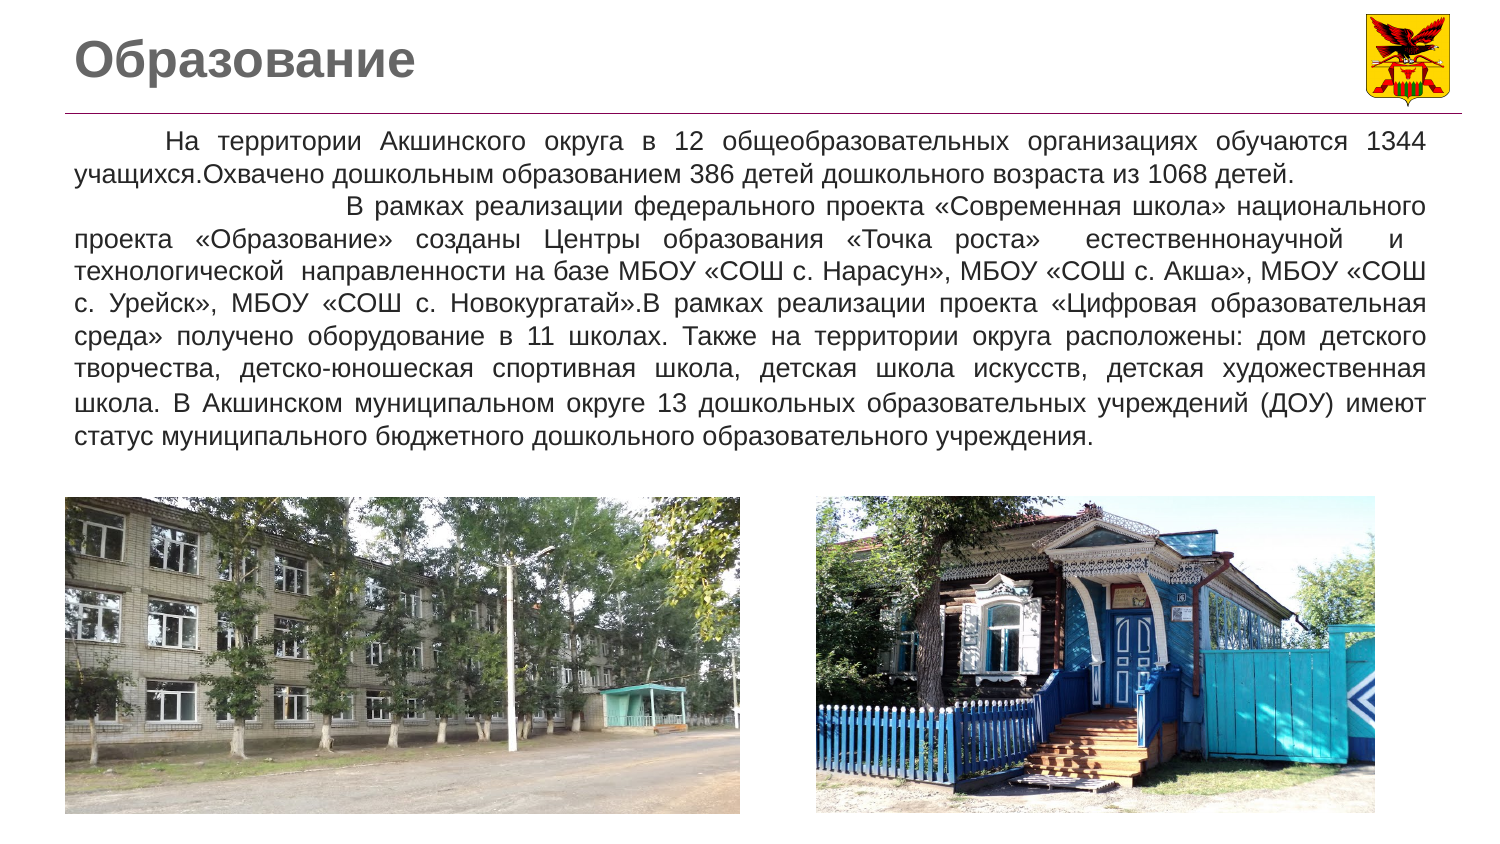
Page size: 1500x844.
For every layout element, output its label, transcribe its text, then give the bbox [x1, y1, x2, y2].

picture [64, 497, 741, 814]
title Образование [62, 12, 1256, 110]
list На территории Акшинского округа в 12 общеобразовательных организациях обучаются 1344 учащихся.Охвачено дошкольным образованием 386 детей дошкольного возраста из 1068 детей. В рамках реализации федерального проекта «Современная школа» национального проекта «Образование» созданы Центры образования «Точка роста» естественнонаучной и технологической направленности на базе МБОУ «СОШ с. Нарасун», МБОУ «СОШ с. Акша», МБОУ «СОШ с. Урейск», МБОУ «СОШ с. Новокургатай».В рамках реализации проекта «Цифровая образовательная среда» получено оборудование в 11 школах. Также на территории округа расположены: дом детского творчества, детско-юношеская спортивная школа, детская школа искусств, детская художественная школа. В Акшинском муниципальном округе 13 дошкольных образовательных учреждений (ДОУ) имеют статус муниципального бюджетного дошкольного образовательного учреждения. [62, 117, 1438, 790]
picture [815, 495, 1376, 813]
picture [1366, 14, 1450, 107]
